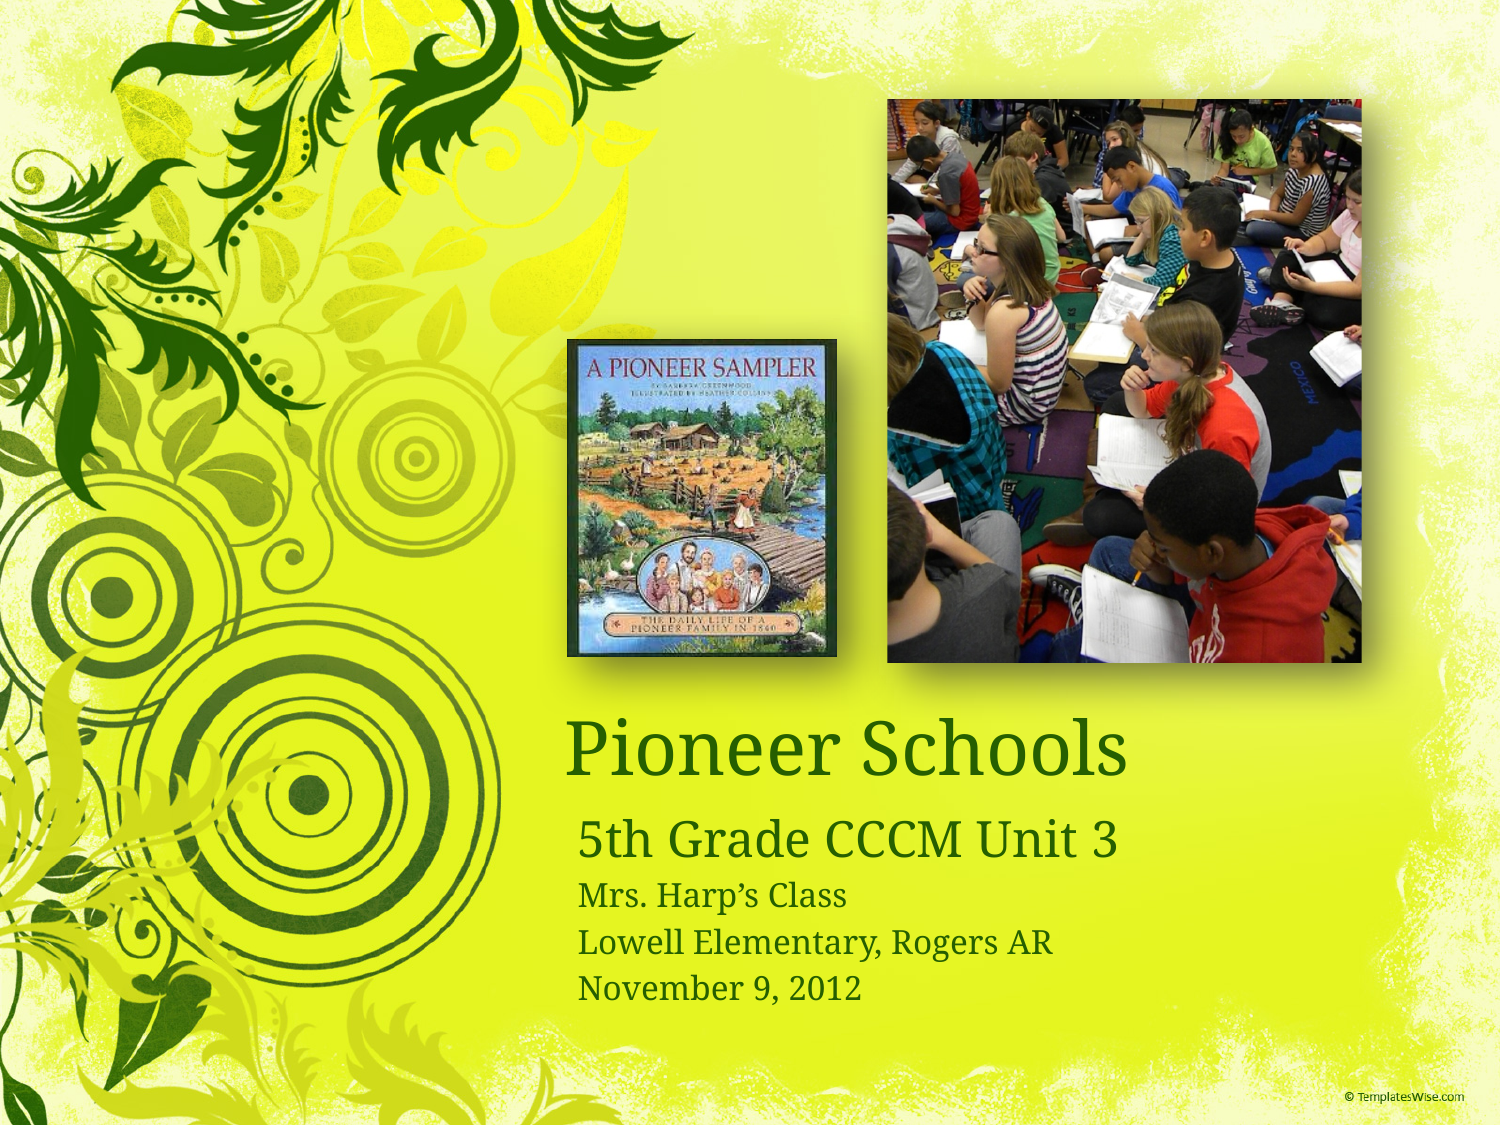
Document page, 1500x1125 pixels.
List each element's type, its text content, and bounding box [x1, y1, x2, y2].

subtitle 5th Grade CCCM Unit 3 Mrs. Harp’s Class Lowell Elementary, Rogers AR November 9, 2012 [562, 799, 1349, 1013]
title Pioneer Schools [549, 649, 1380, 842]
picture [0, 0, 1500, 1125]
